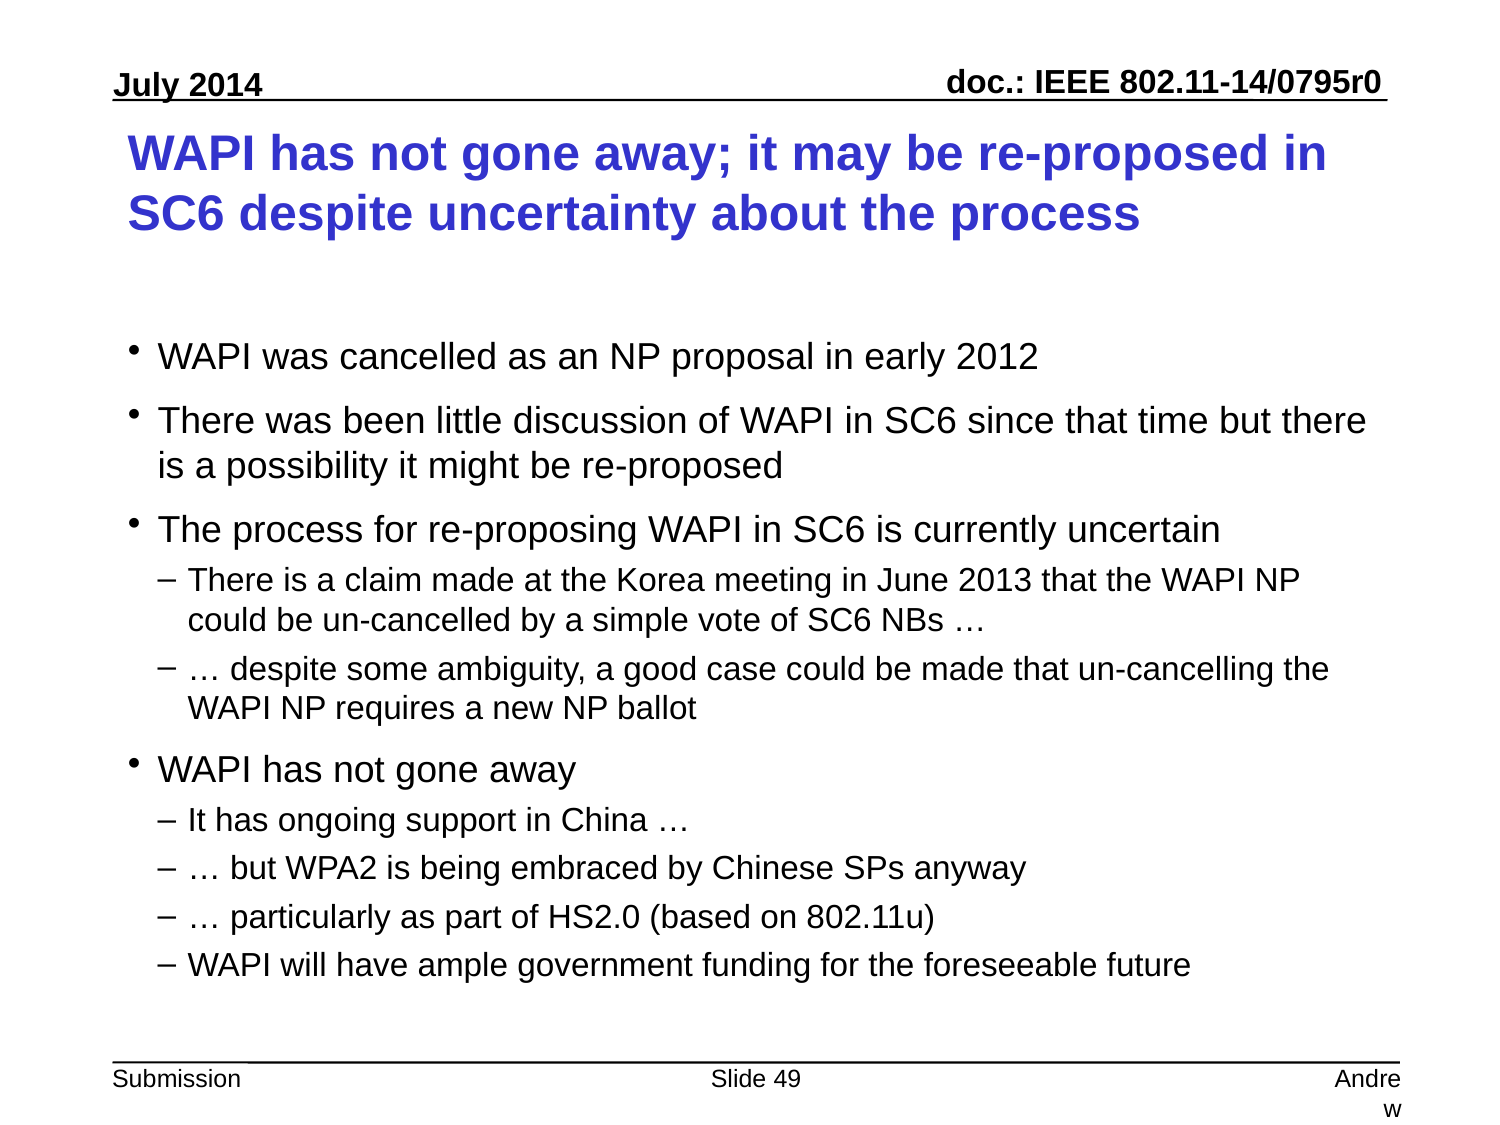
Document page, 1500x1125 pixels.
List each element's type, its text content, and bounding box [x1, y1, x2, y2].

title WAPI has not gone away; it may be re-proposed in SC6 despite uncertainty about the process [112, 112, 1388, 288]
footer Andrew Myles, Cisco [1320, 1061, 1402, 1093]
slide_number Slide 49 [709, 1061, 803, 1093]
list WAPI was cancelled as an NP proposal in early 2012 There was been little discussion of WAPI in SC6 since that time but there is a possibility it might be re-proposed The process for re-proposing WAPI in SC6 is currently uncertain There is a claim made at the Korea meeting in June 2013 that the WAPI NP could be un-cancelled by a simple vote of SC6 NBs … … despite some ambiguity, a good case could be made that un-cancelling the WAPI NP requires a new NP ballot WAPI has not gone away It has ongoing support in China … … but WPA2 is being embraced by Chinese SPs anyway … particularly as part of HS2.0 (based on 802.11u) WAPI will have ample government funding for the foreseeable future [112, 324, 1388, 1000]
